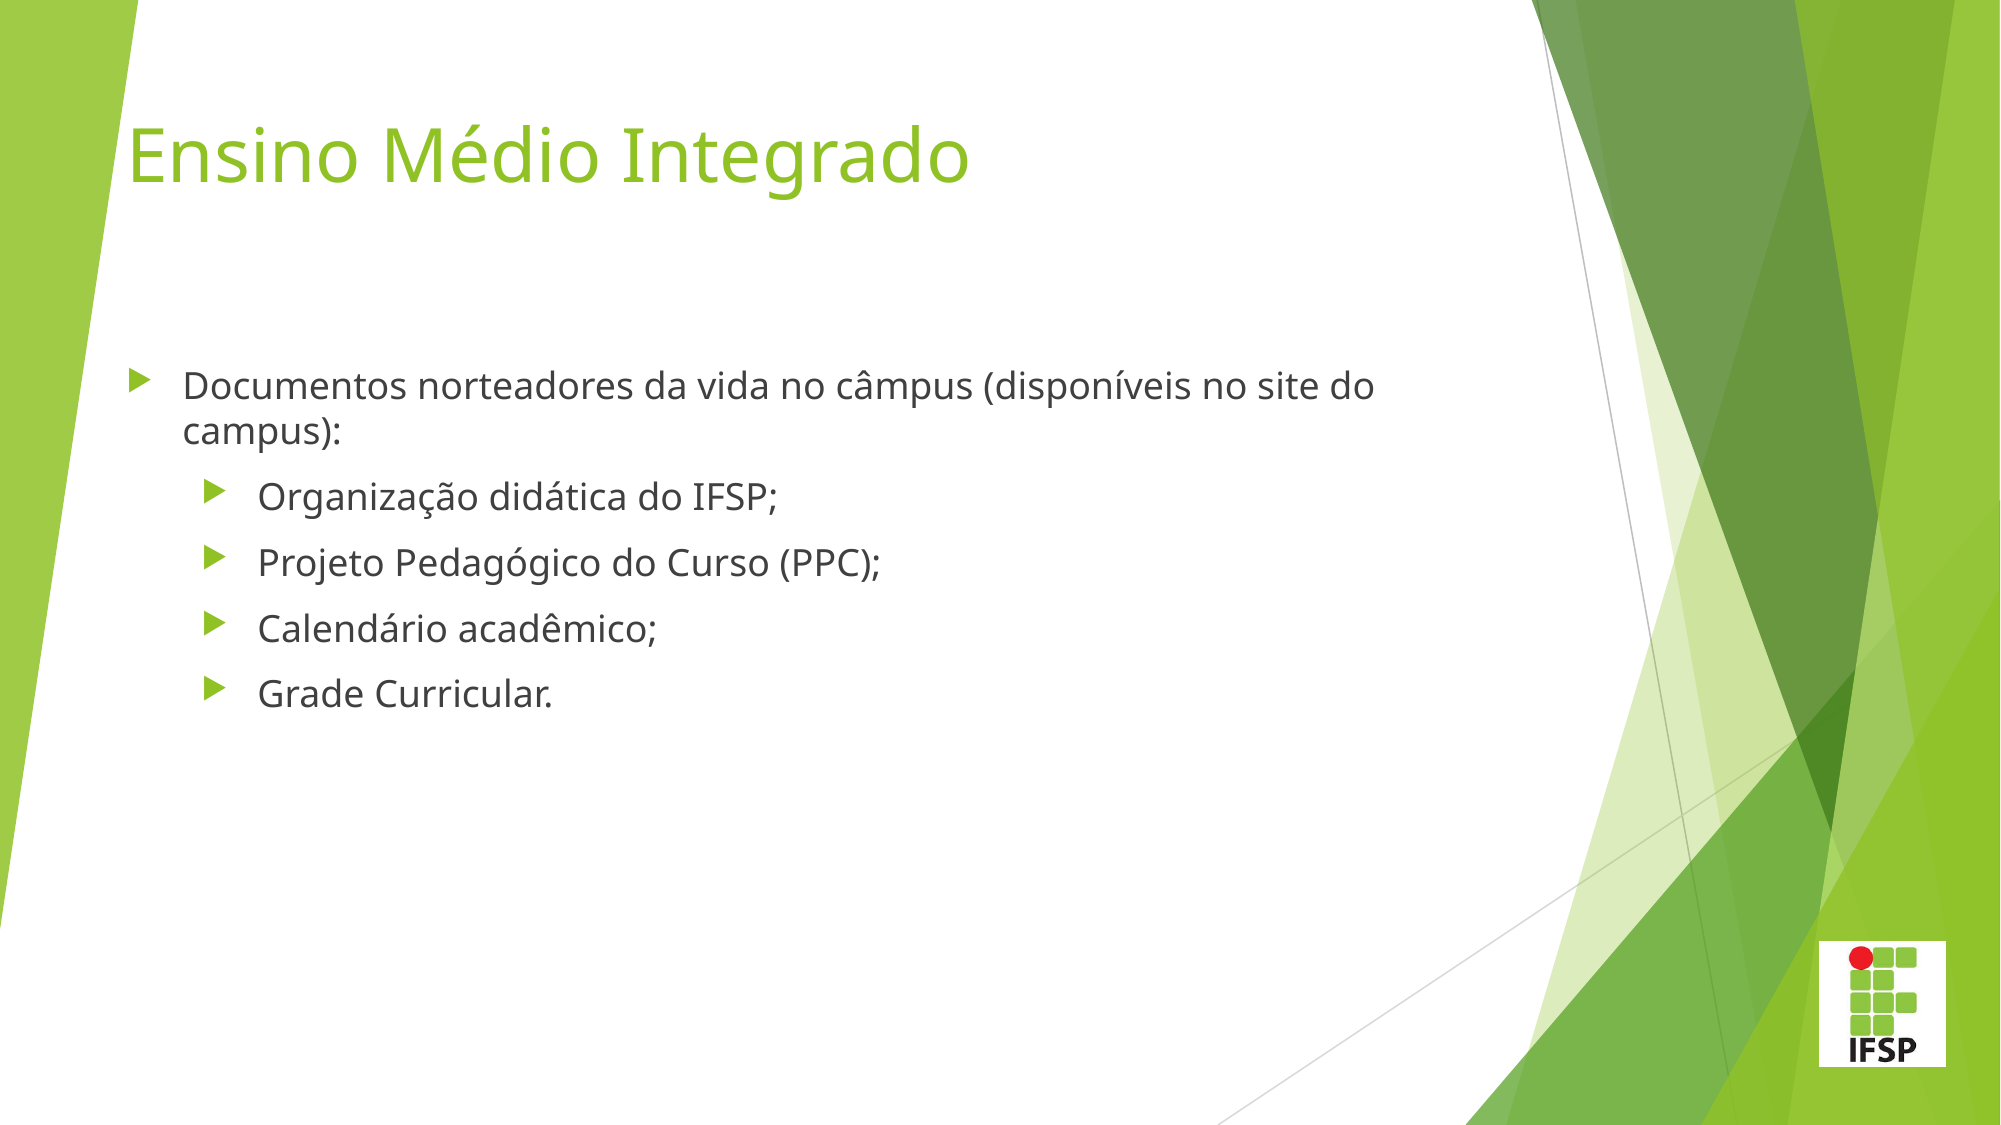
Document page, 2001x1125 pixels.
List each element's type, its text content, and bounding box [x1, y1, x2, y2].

title Ensino Médio Integrado [111, 99, 1522, 317]
picture [1819, 941, 1946, 1067]
list Documentos norteadores da vida no câmpus (disponíveis no site do campus): Organização didática do IFSP; Projeto Pedagógico do Curso (PPC); Calendário acadêmico; Grade Curricular. [111, 354, 1522, 992]
